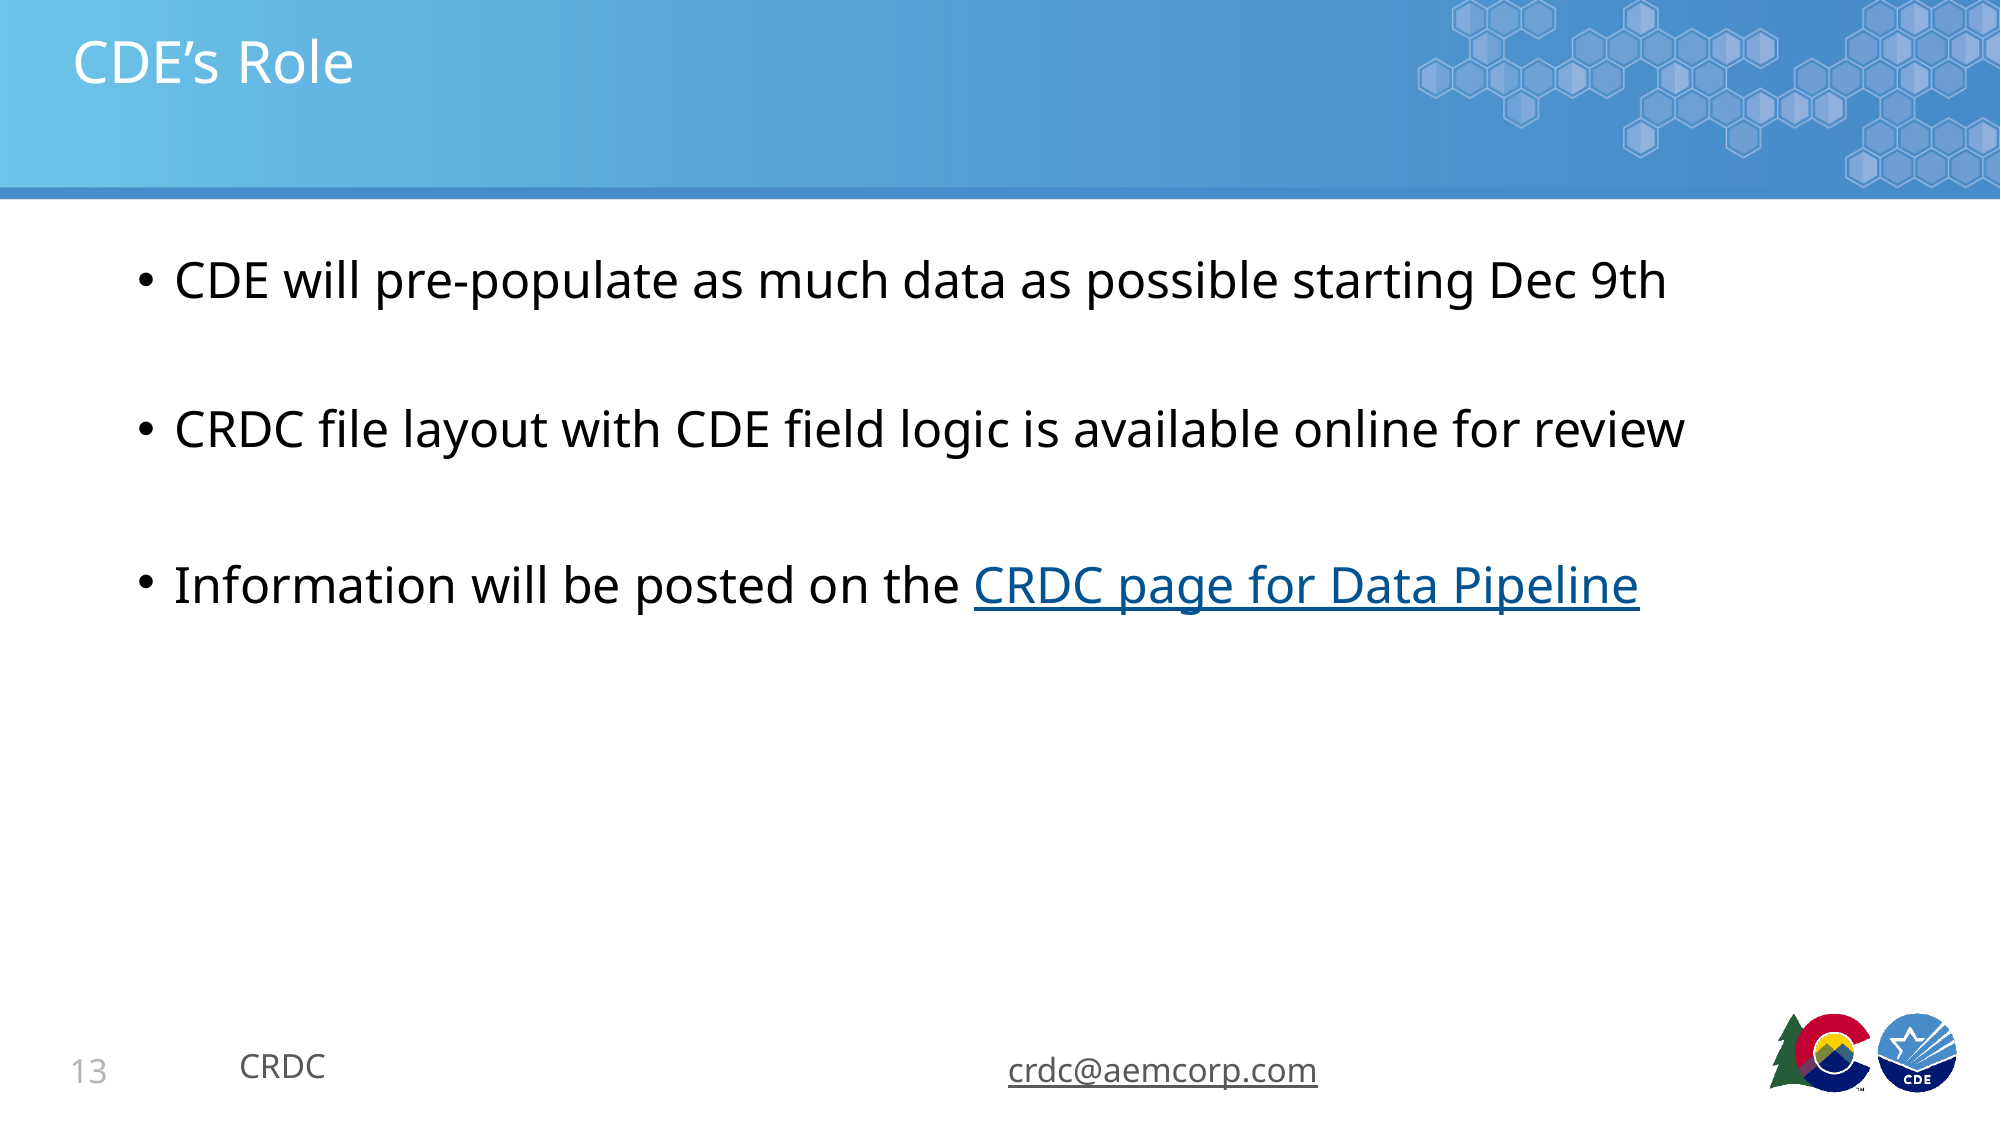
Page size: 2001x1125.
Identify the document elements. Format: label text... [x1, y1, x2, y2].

list CRDC [224, 1042, 960, 1103]
slide_number 13 [54, 1042, 191, 1103]
picture [0, 0, 2000, 200]
list CDE will pre-populate as much data as possible starting Dec 9th CRDC file layout with CDE field logic is available online for review Information will be posted on the CRDC page for Data Pipeline [137, 254, 1863, 969]
title CDE’s Role [72, 33, 1396, 182]
picture [1768, 1012, 1957, 1093]
list crdc@aemcorp.com [992, 1042, 1714, 1103]
